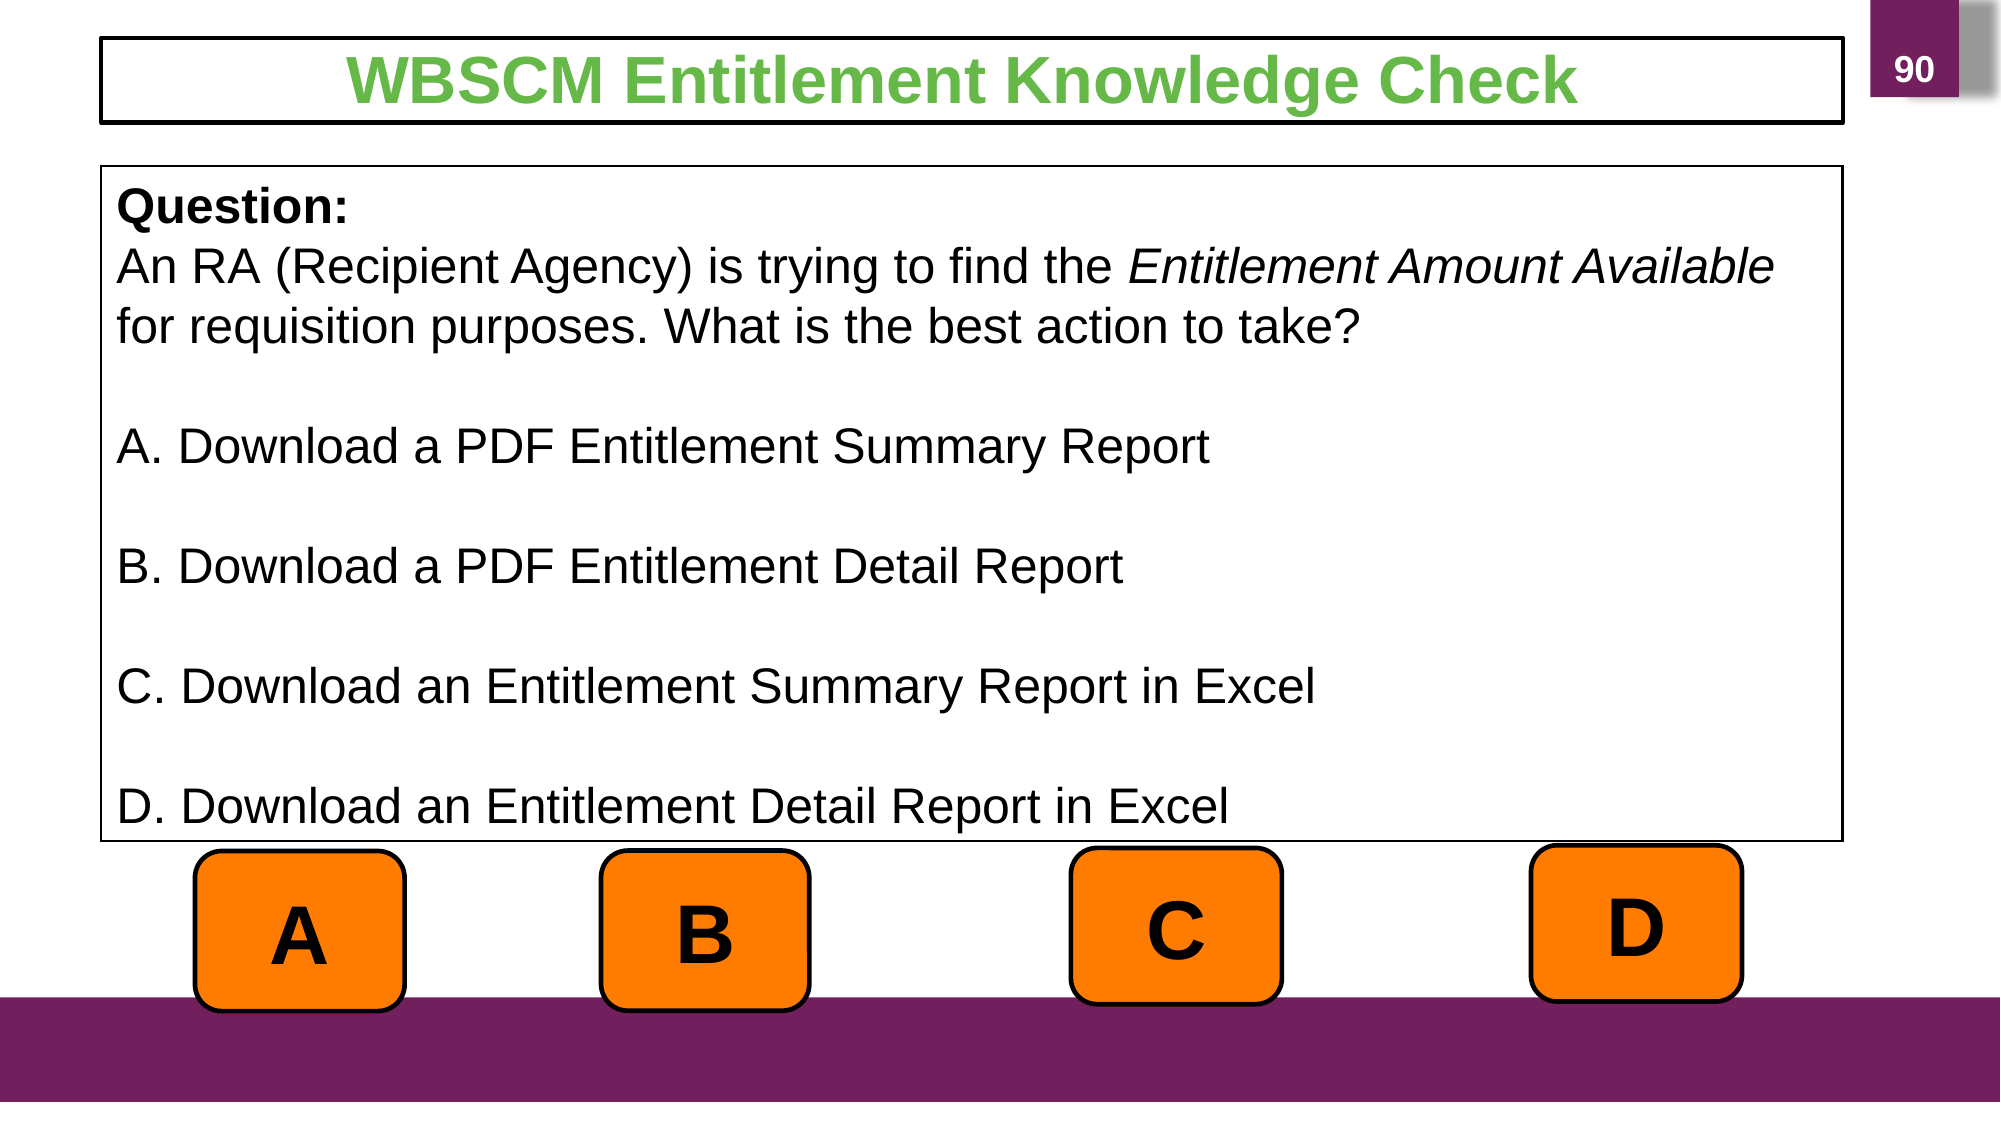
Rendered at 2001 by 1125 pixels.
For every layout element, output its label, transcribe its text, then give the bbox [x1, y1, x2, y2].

text_box D [1529, 844, 1744, 1003]
text_box C [1069, 846, 1283, 1006]
text_box [0, 996, 2000, 1103]
text_box Question: An RA (Recipient Agency) is trying to find the Entitlement Amount Available for requisition purposes. What is the best action to take? A. Download a PDF Entitlement Summary Report B. Download a PDF Entitlement Detail Report C. Download an Entitlement Summary Report in Excel D. Download an Entitlement Detail Report in Excel [100, 165, 1844, 842]
text_box B [599, 849, 811, 1012]
text_box A [193, 849, 406, 1013]
list WBSCM Entitlement Knowledge Check [101, 38, 1843, 123]
slide_number 90 [1870, 0, 1959, 98]
